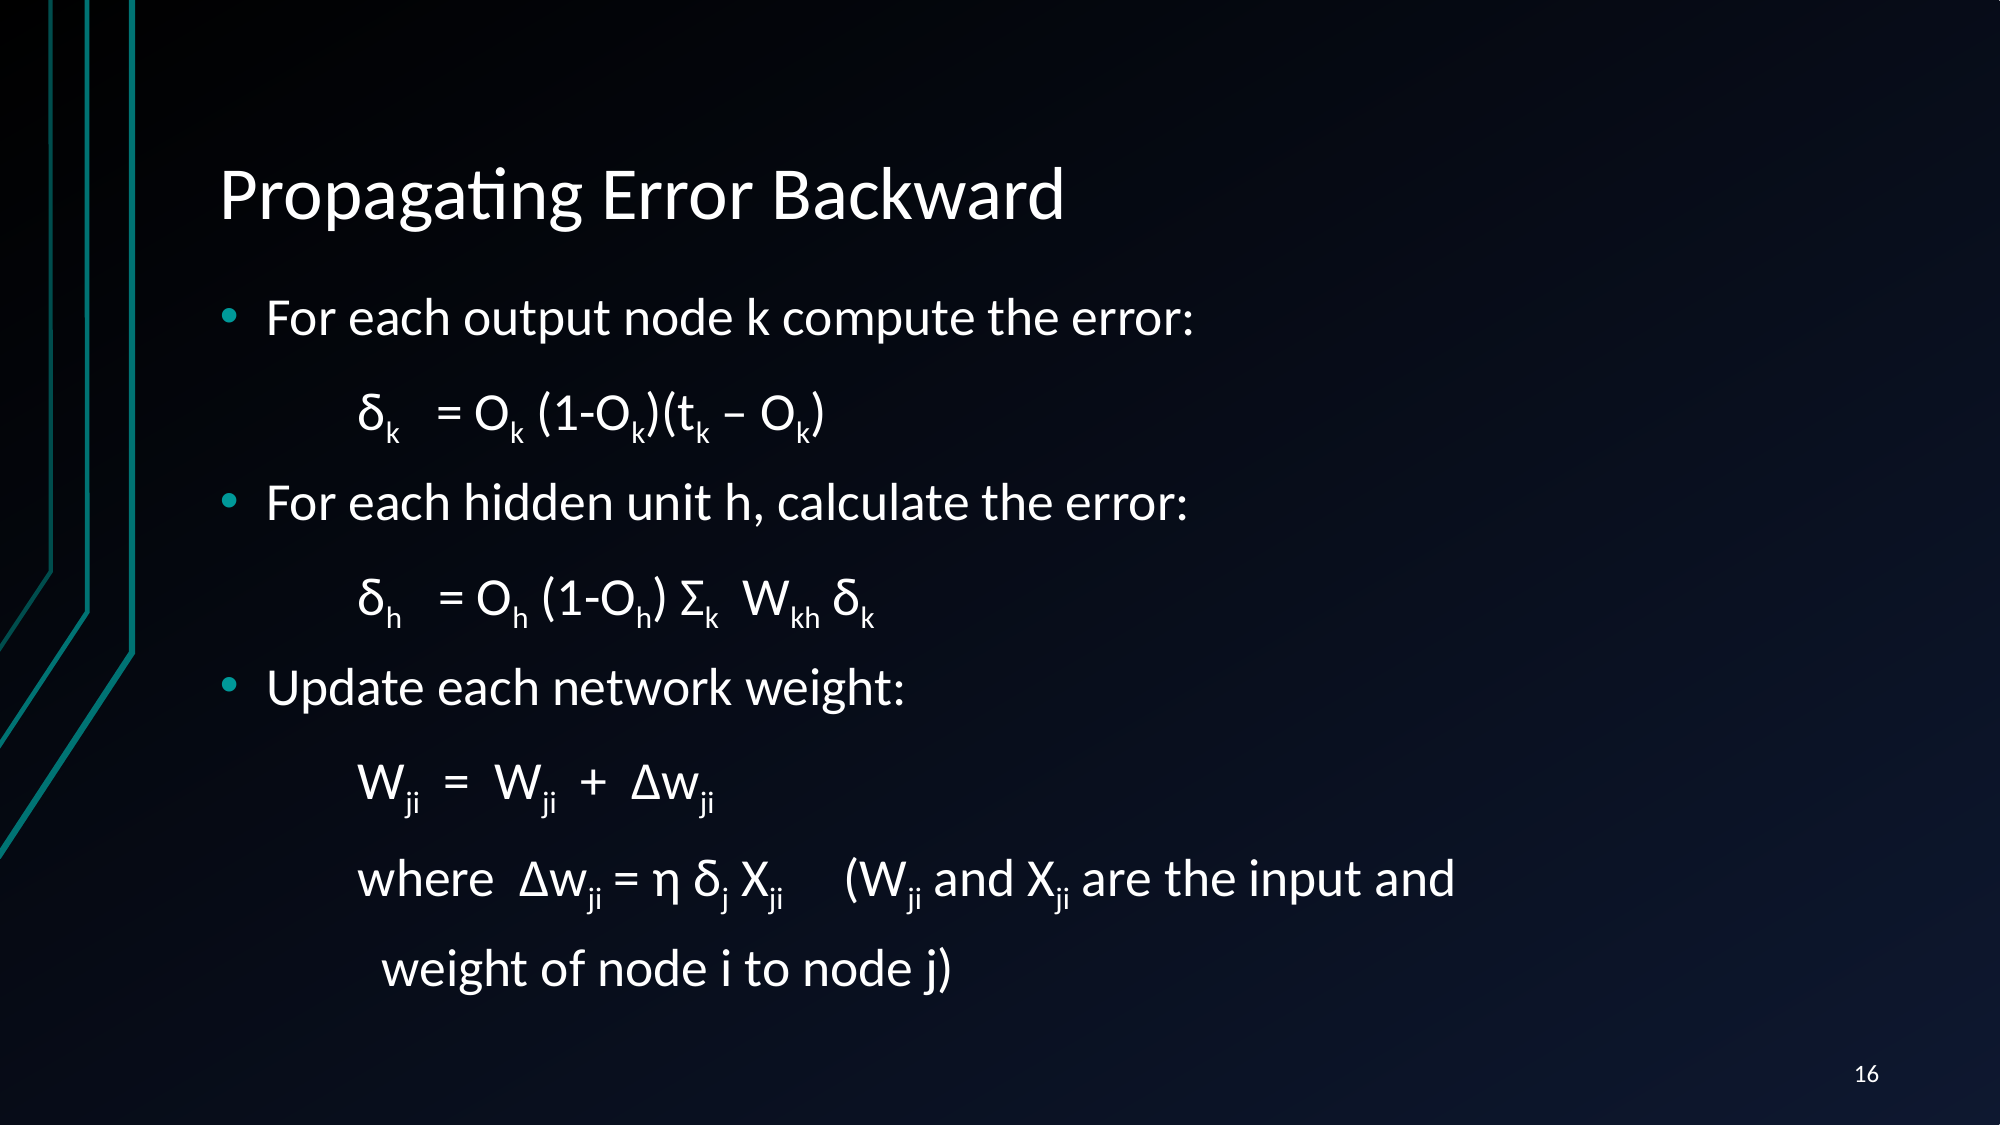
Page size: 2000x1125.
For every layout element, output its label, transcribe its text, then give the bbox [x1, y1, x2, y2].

slide_number 16 [1732, 1042, 1900, 1103]
title Propagating Error Backward [199, 45, 1900, 246]
list For each output node k compute the error: δk = Ok (1-Ok)(tk – Ok) For each hidden unit h, calculate the error: δh = Oh (1-Oh) Σk Wkh δk Update each network weight: Wji = Wji + Δwji where Δwji = η δj Xji (Wji and Xji are the input and weight of node i to node j) [199, 279, 1900, 1012]
